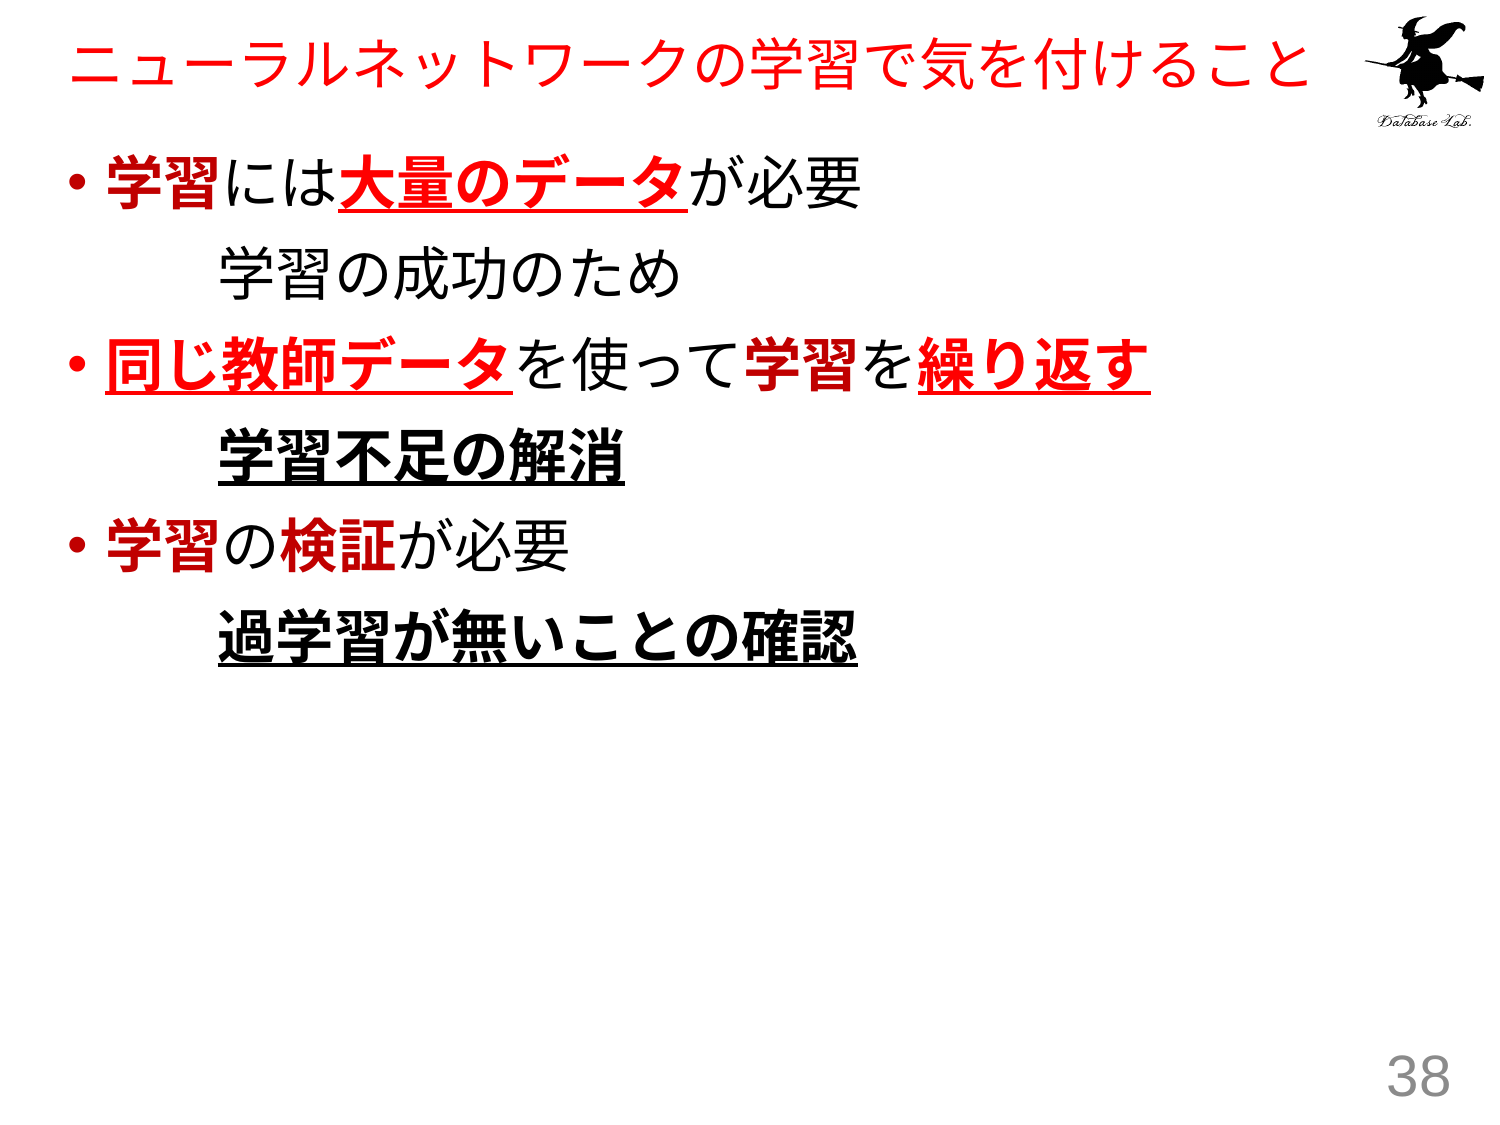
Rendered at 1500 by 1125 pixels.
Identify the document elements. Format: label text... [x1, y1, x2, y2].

picture [1362, 14, 1486, 130]
slide_number 38 [1129, 1042, 1467, 1103]
title ニューラルネットワークの学習で気を付けること [52, 28, 1441, 106]
list 学習には大量のデータが必要 学習の成功のため 同じ教師データを使って学習を繰り返す 学習不足の解消 学習の検証が必要 過学習が無いことの確認 [52, 138, 1441, 1014]
